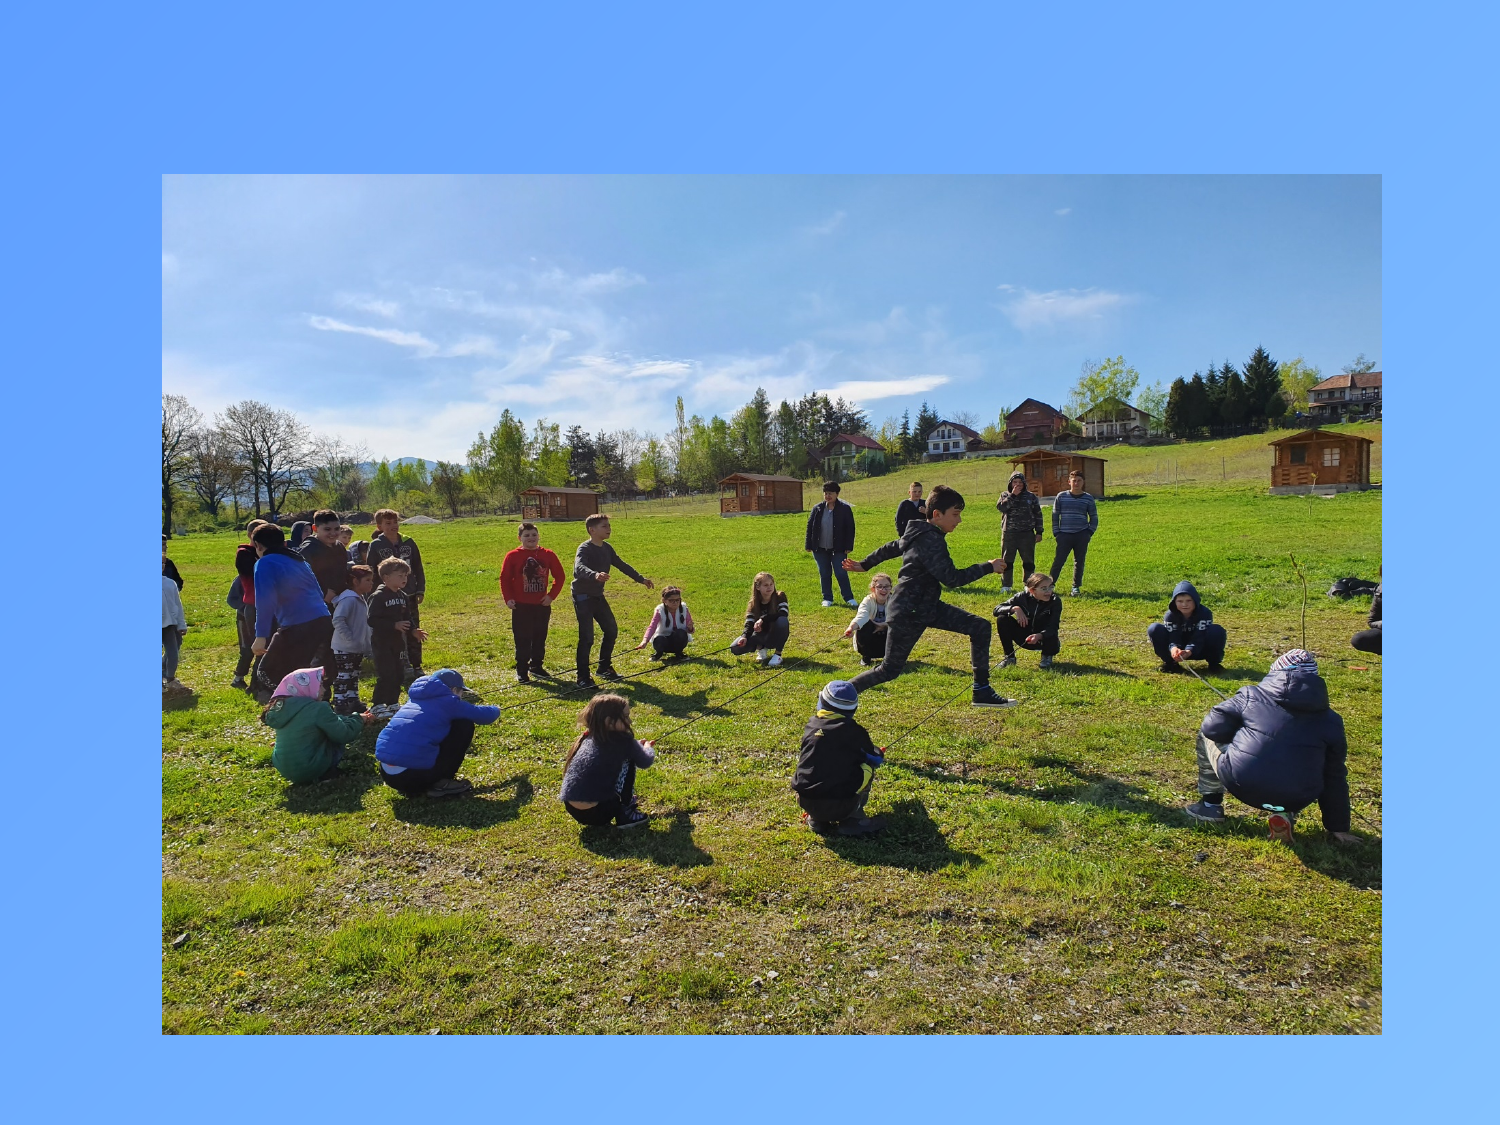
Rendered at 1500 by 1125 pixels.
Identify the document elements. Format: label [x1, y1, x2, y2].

list [162, 174, 1382, 1036]
